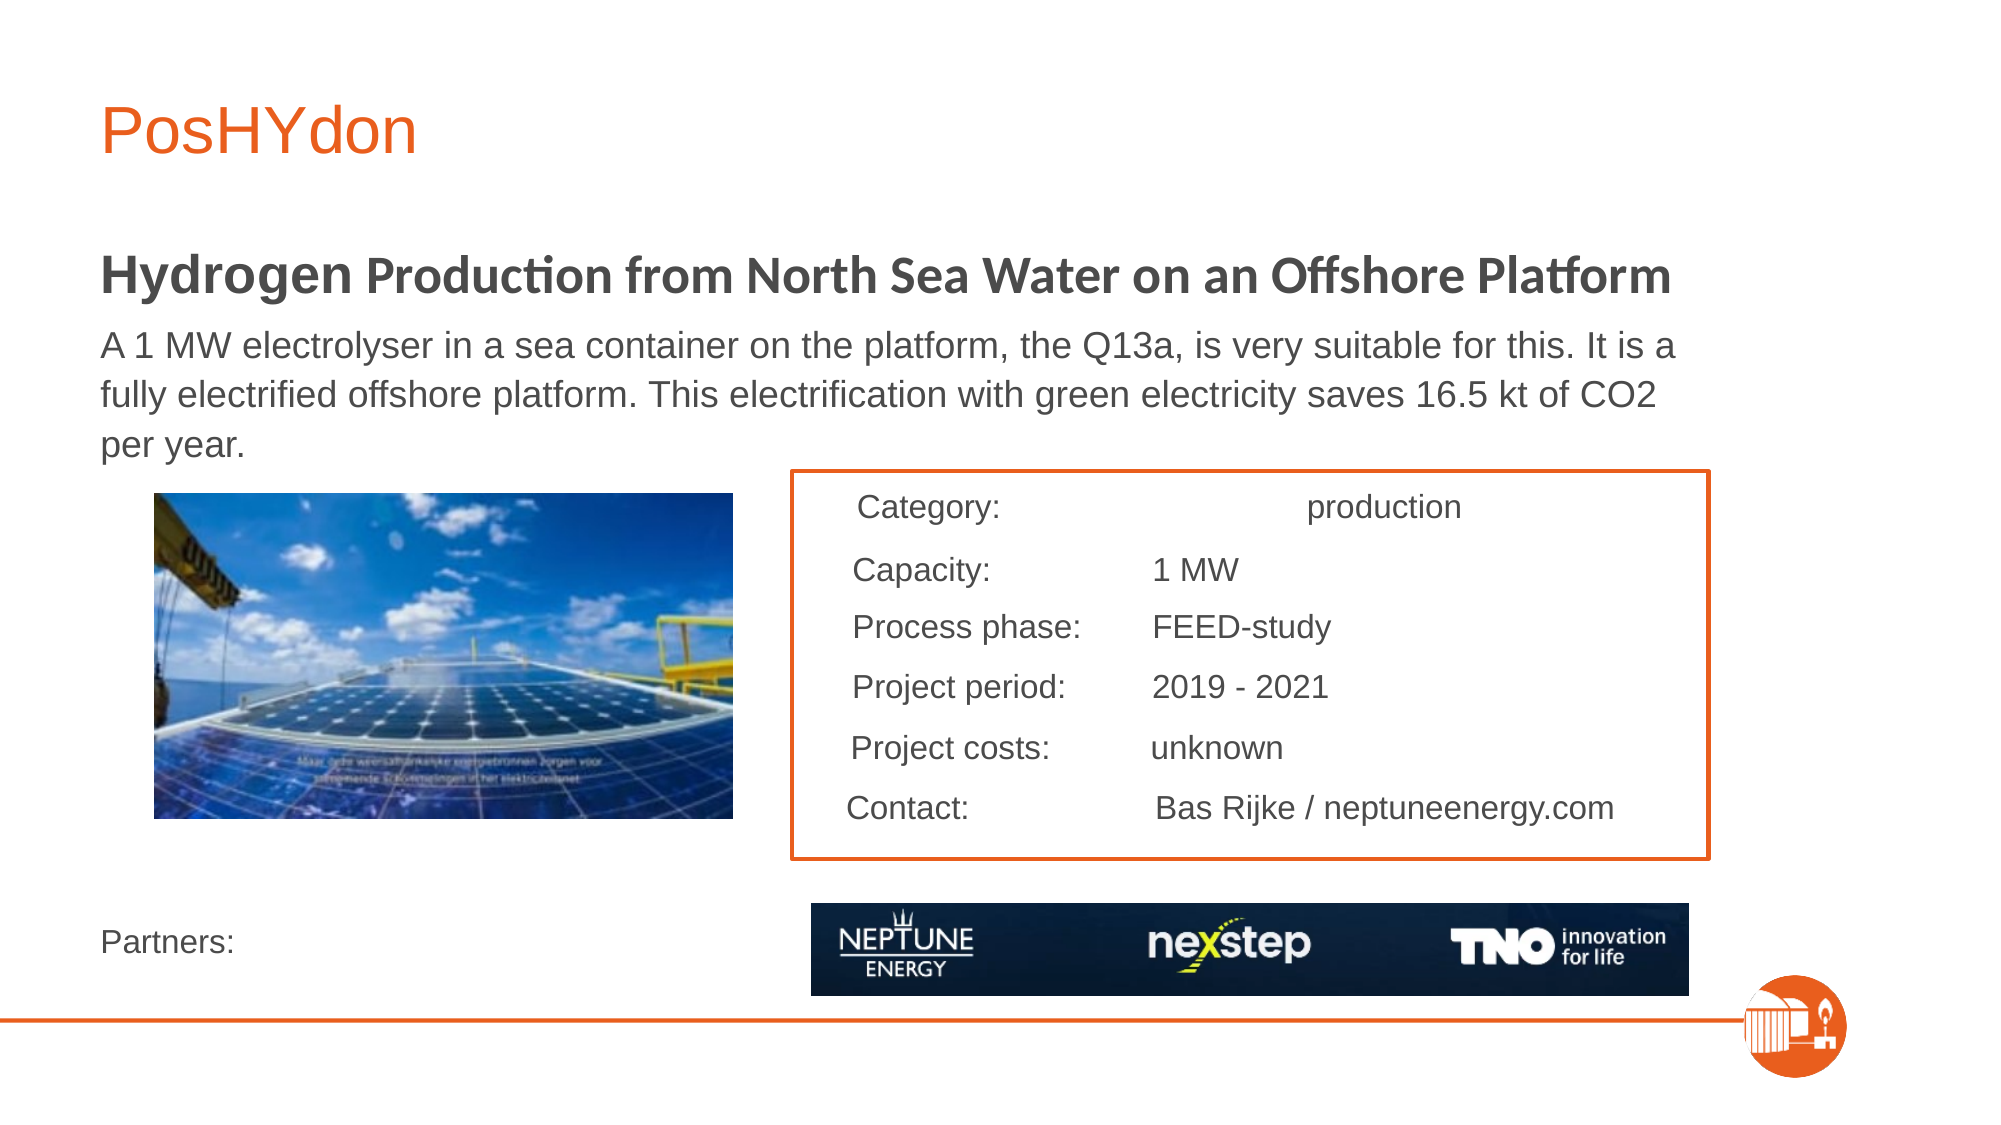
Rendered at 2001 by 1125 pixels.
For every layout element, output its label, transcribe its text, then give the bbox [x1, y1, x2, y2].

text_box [153, 492, 735, 821]
picture [1742, 970, 1847, 1079]
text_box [845, 485, 1827, 868]
text_box Partners: [100, 920, 364, 961]
picture [811, 903, 1690, 996]
text_box [790, 469, 1711, 861]
title PosHYdon [100, 86, 1488, 185]
list Hydrogen Production from North Sea Water on an Offshore Platform A 1 MW electrolyser in a sea container on the platform, the Q13a, is very suitable for this. It is a fully electrified offshore platform. This electrification with green electricity saves 16.5 kt of CO2 per year. [100, 232, 1709, 440]
